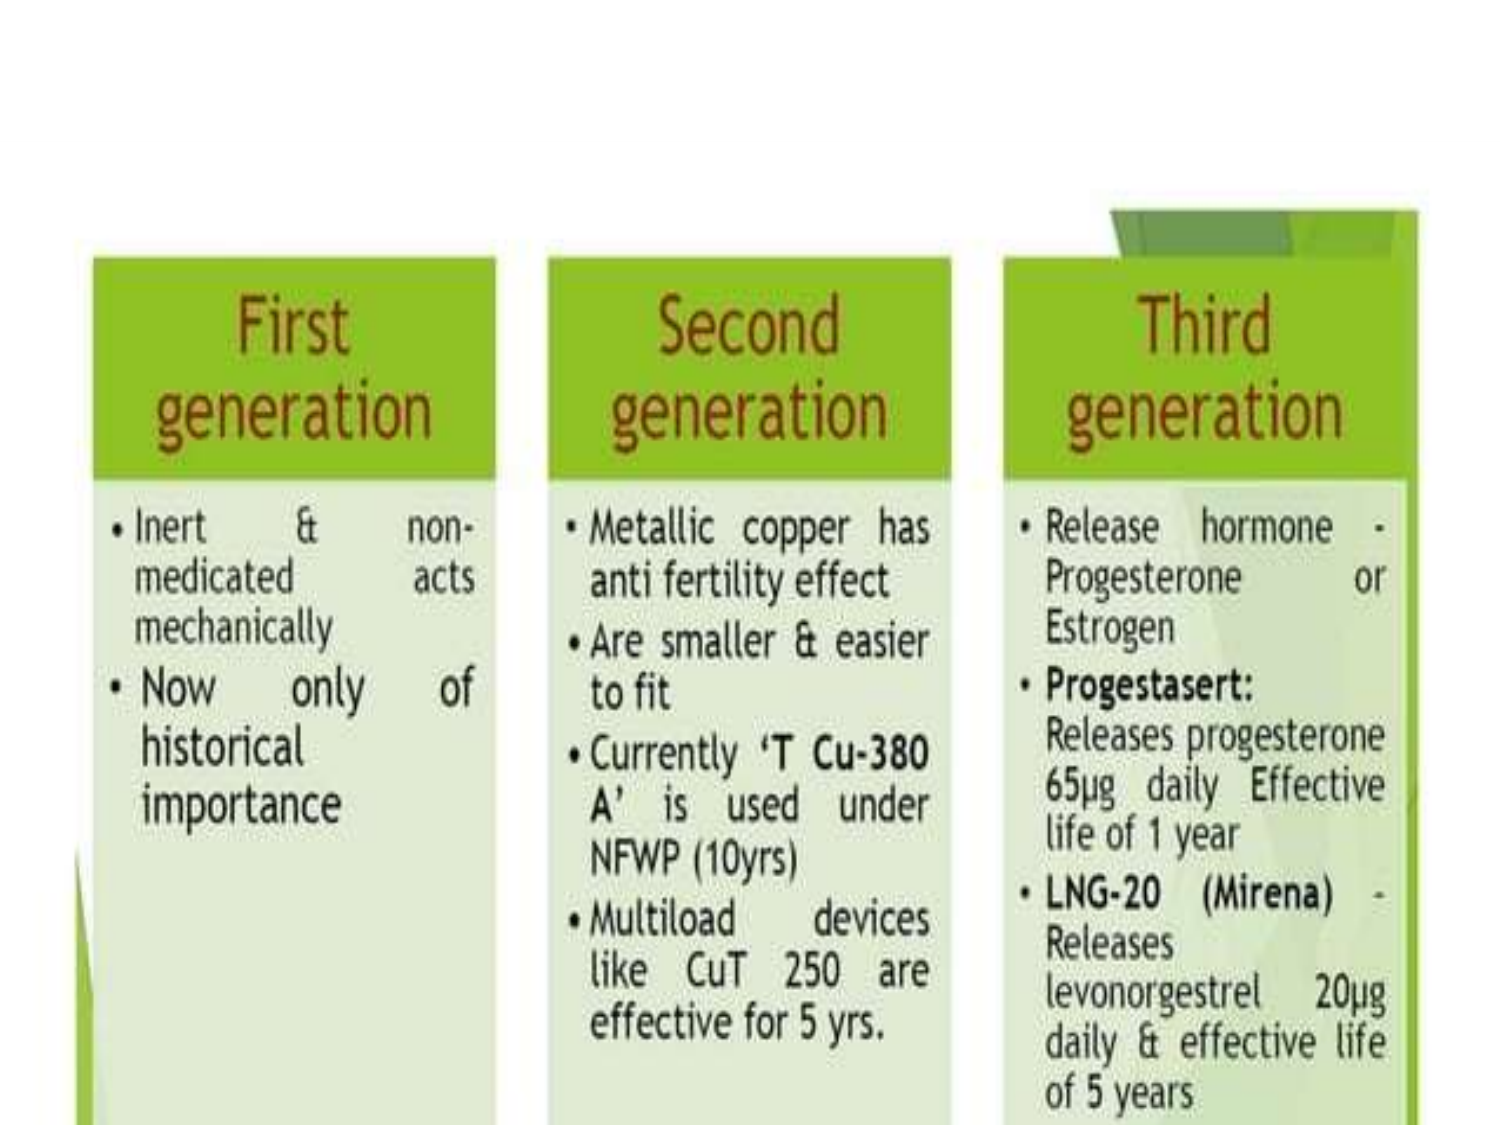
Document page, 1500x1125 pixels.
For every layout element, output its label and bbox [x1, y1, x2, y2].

picture [0, 139, 1500, 1125]
